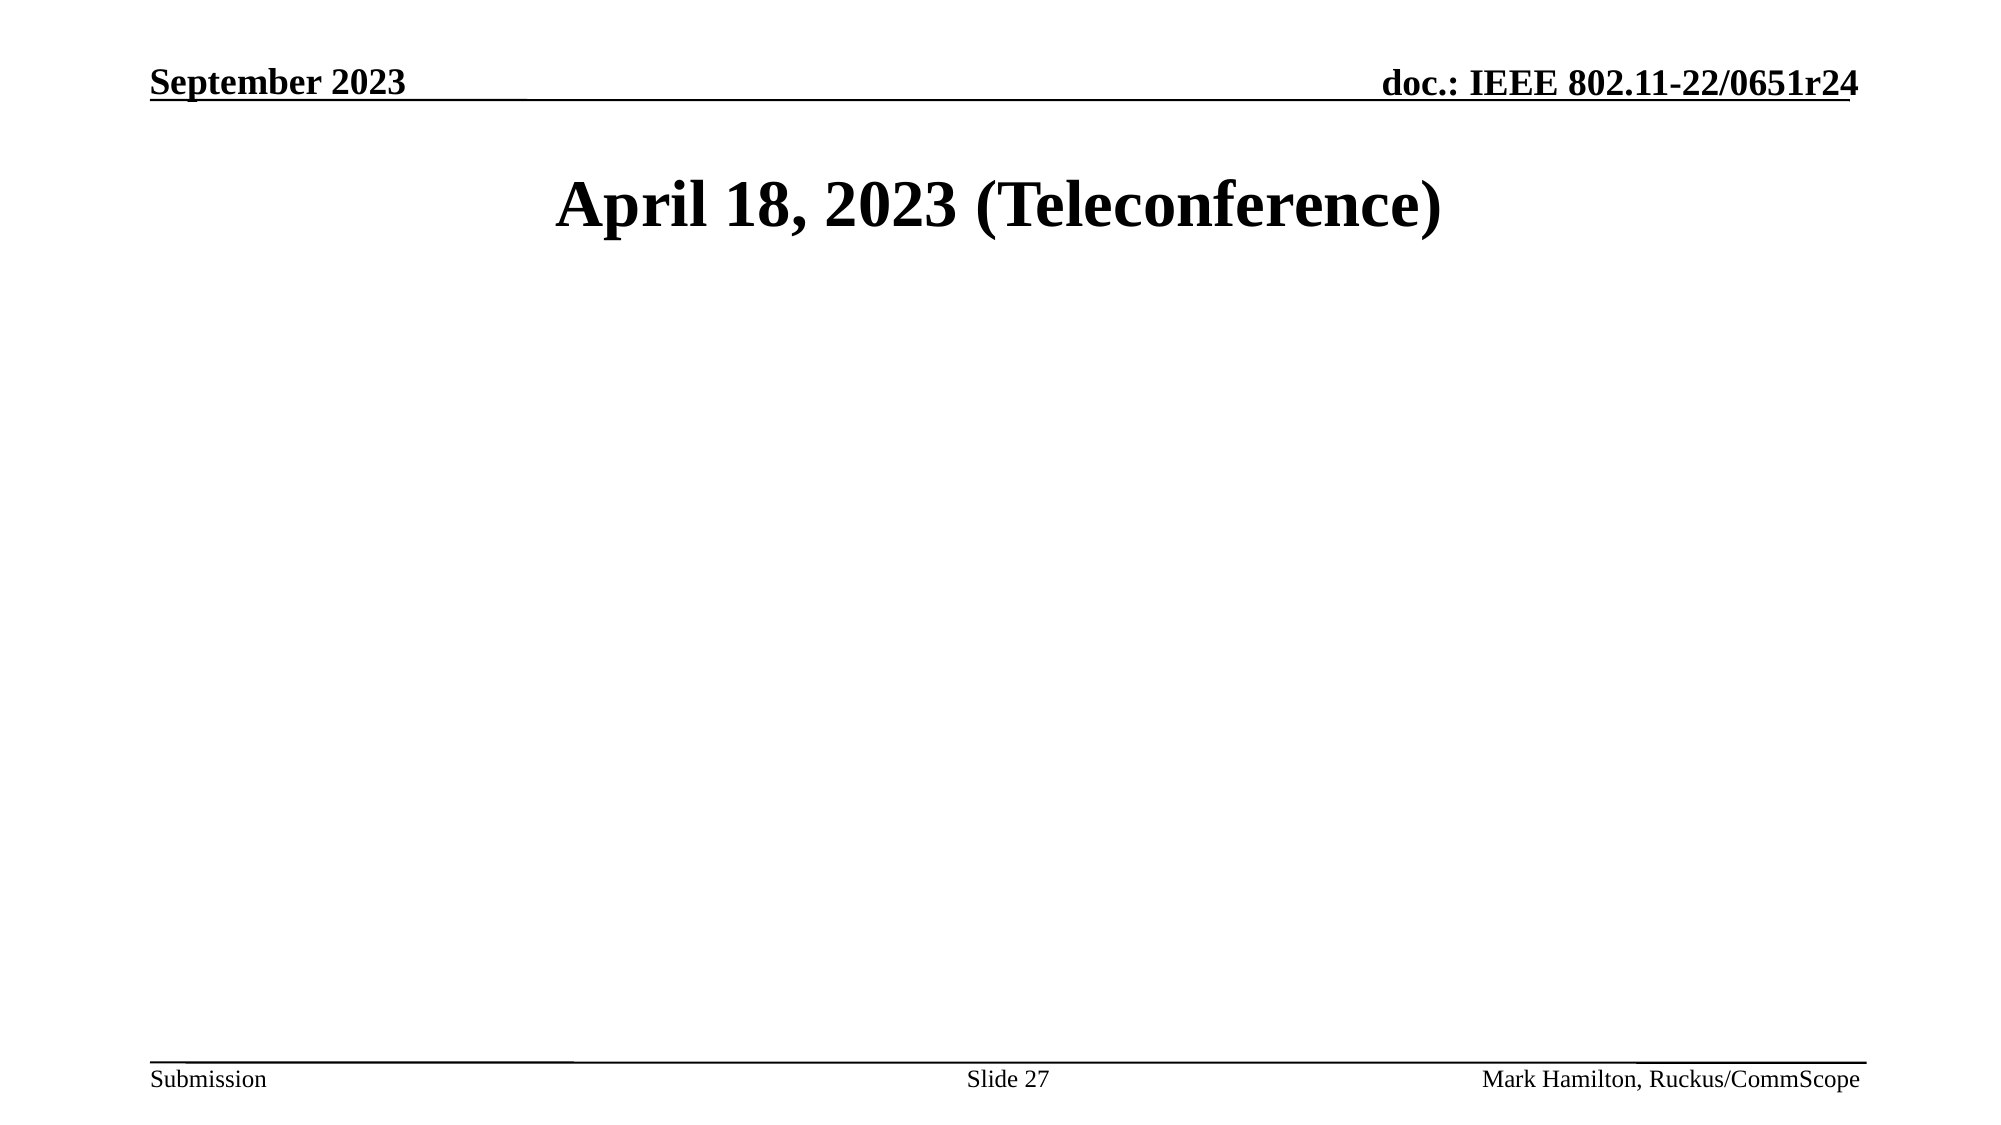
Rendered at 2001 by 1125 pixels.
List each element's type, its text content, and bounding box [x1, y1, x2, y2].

title April 18, 2023 (Teleconference) [149, 112, 1850, 288]
slide_number Slide 27 [950, 1061, 1067, 1123]
